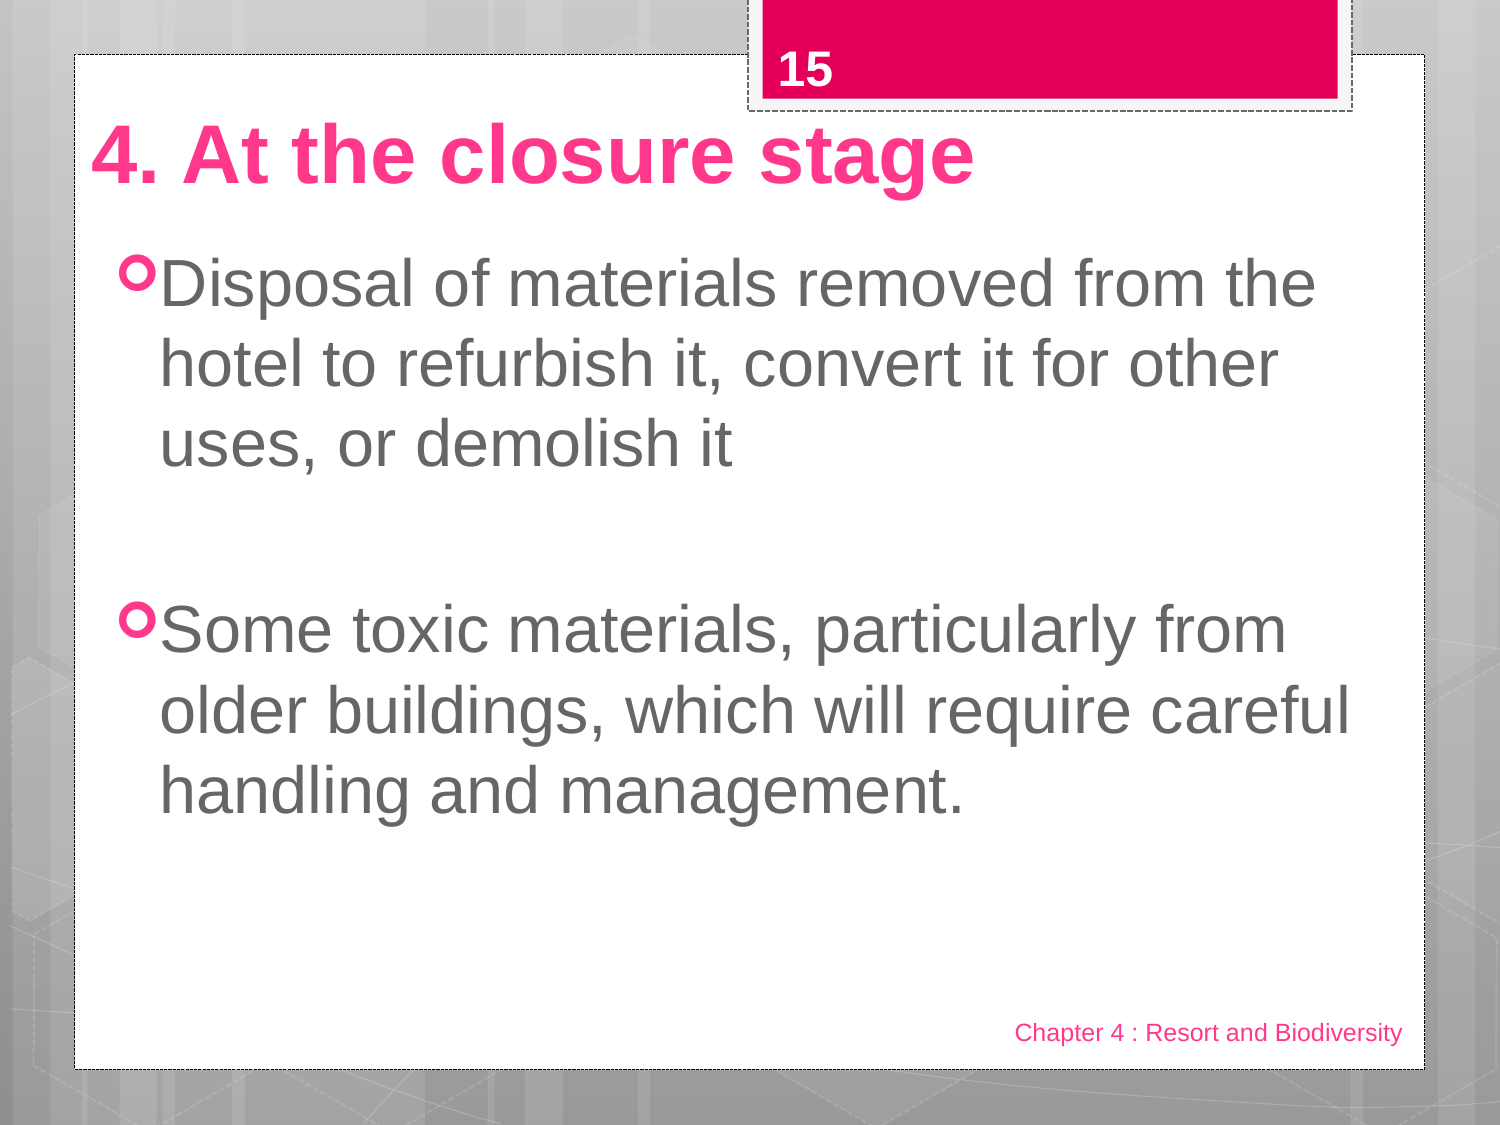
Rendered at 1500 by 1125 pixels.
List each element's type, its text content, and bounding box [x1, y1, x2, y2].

footer Chapter 4 : Resort and Biodiversity [974, 999, 1419, 1063]
slide_number 15 [762, 36, 982, 97]
list Disposal of materials removed from the hotel to refurbish it, convert it for other uses, or demolish it Some toxic materials, particularly from older buildings, which will require careful handling and management. [88, 231, 1424, 1063]
title 4. At the closure stage [76, 90, 1424, 209]
